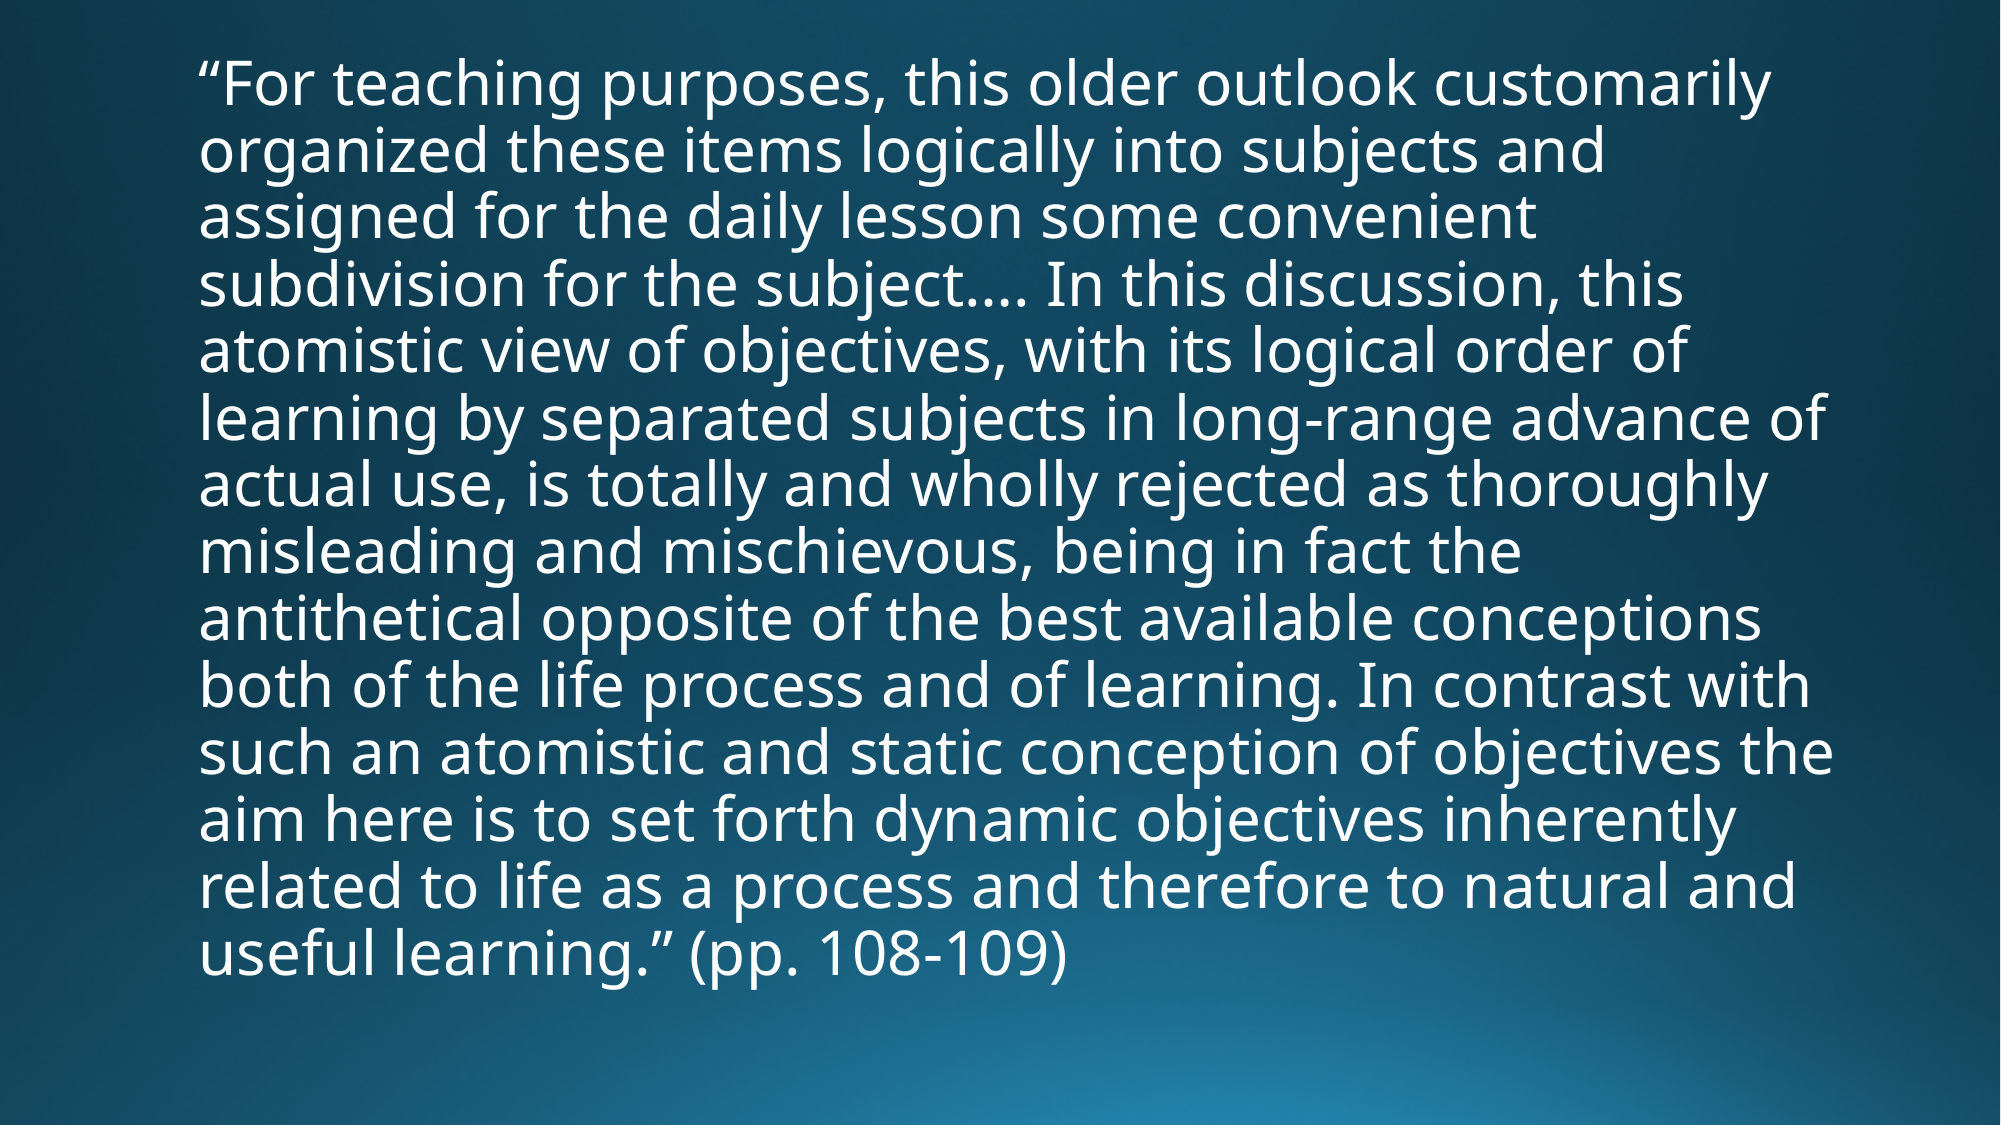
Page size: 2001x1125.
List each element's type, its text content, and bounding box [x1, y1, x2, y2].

list “For teaching purposes, this older outlook customarily organized these items logically into subjects and assigned for the daily lesson some convenient subdivision for the subject…. In this discussion, this atomistic view of objectives, with its logical order of learning by separated subjects in long-range advance of actual use, is totally and wholly rejected as thoroughly misleading and mischievous, being in fact the antithetical opposite of the best available conceptions both of the life process and of learning. In contrast with such an atomistic and static conception of objectives the aim here is to set forth dynamic objectives inherently related to life as a process and therefore to natural and useful learning.” (pp. 108-109) [183, 44, 1863, 1014]
picture [0, 0, 2001, 1125]
